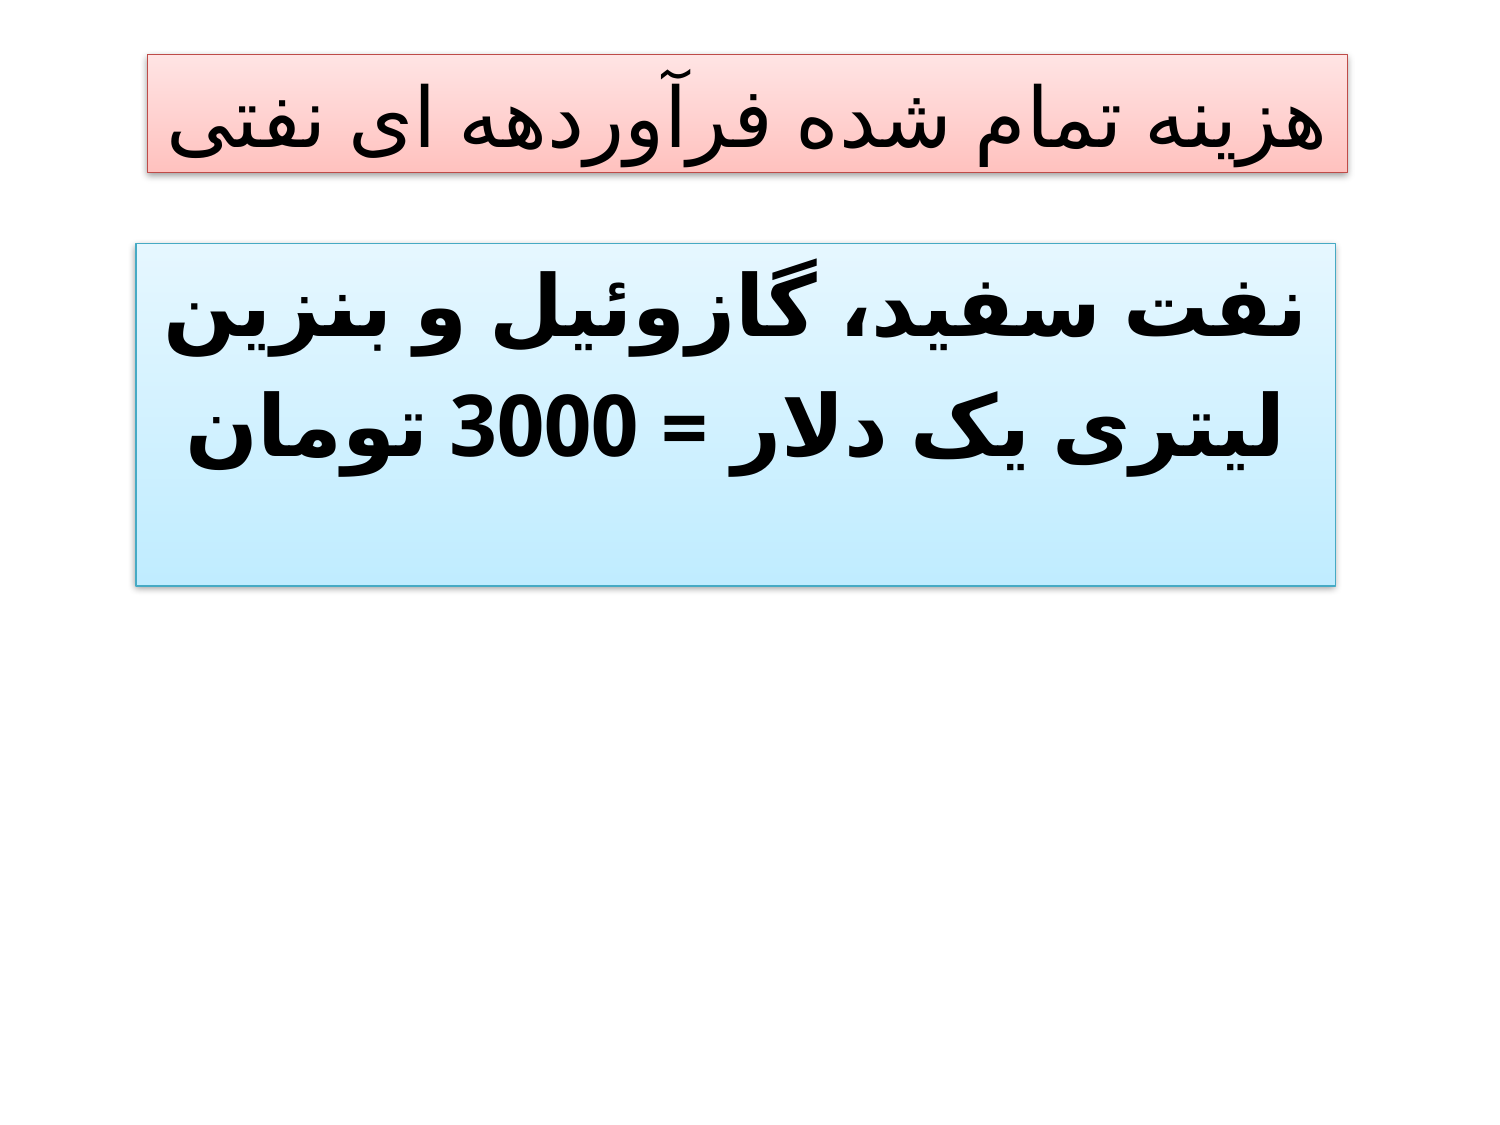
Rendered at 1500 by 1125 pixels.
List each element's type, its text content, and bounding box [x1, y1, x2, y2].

list نفت سفید، گازوئیل و بنزین لیتری یک دلار = 3000 تومان [135, 243, 1336, 587]
title هزینه تمام شده فرآوردهه ای نفتی [147, 54, 1348, 173]
